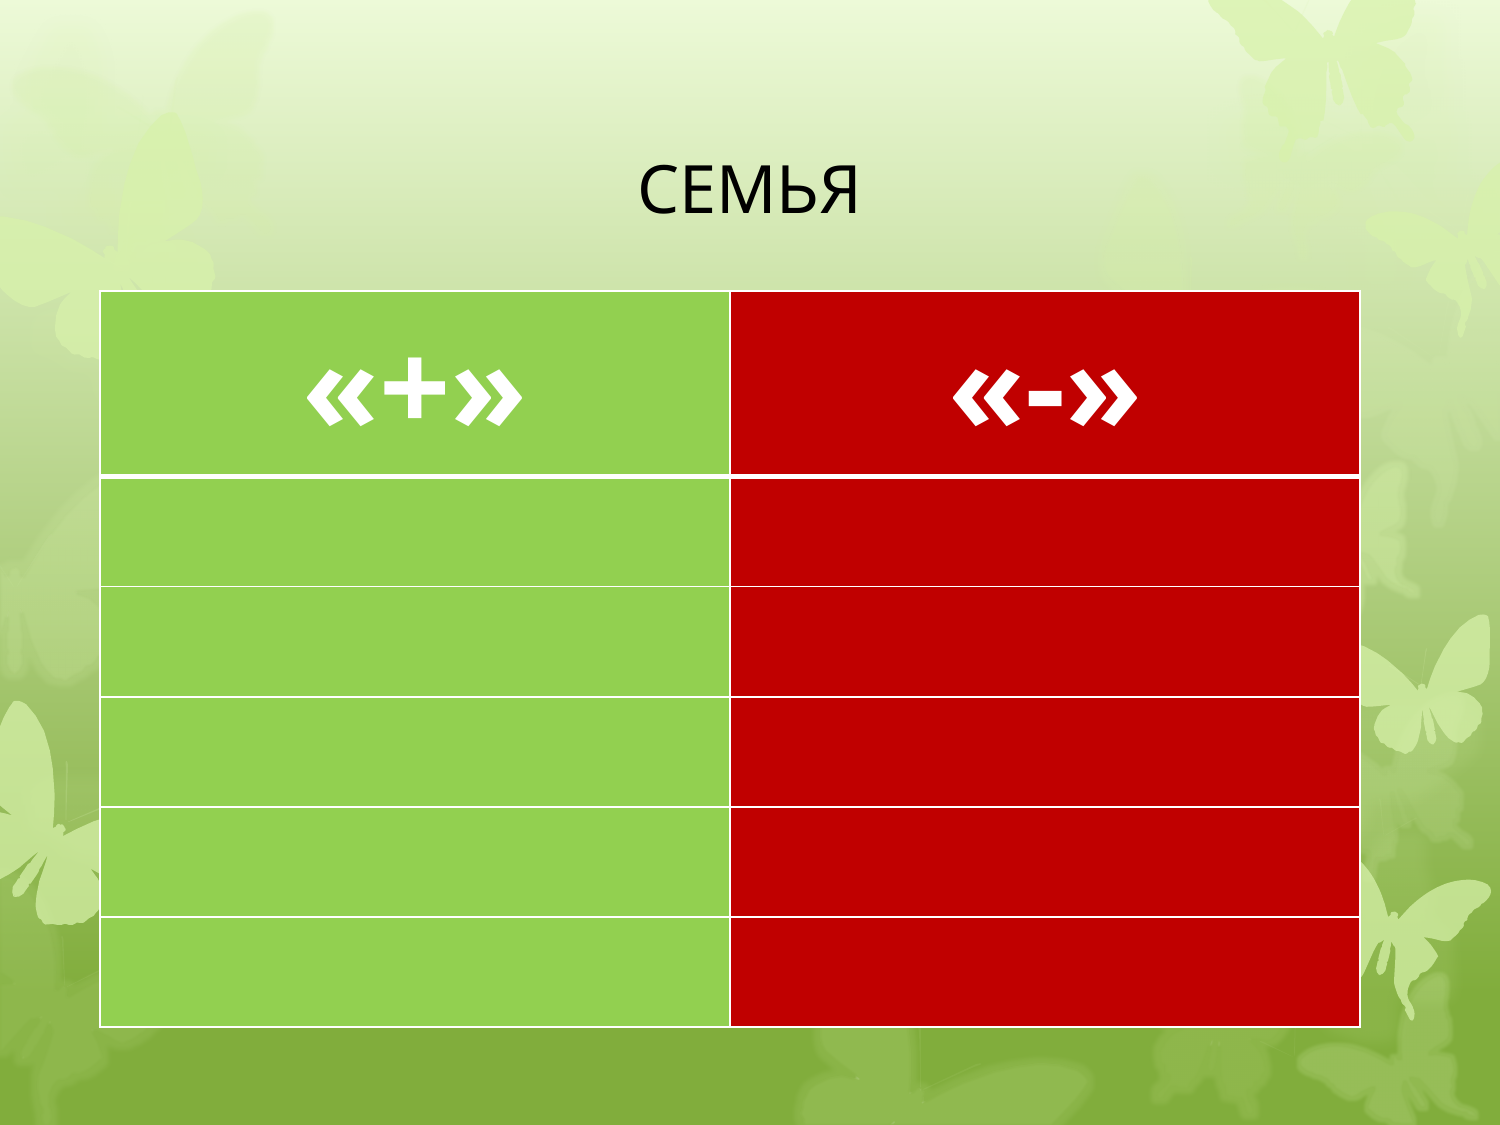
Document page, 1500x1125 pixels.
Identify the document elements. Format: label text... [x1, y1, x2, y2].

table_cell [731, 698, 1359, 806]
table_cell [731, 808, 1359, 916]
table_header «+» [101, 292, 729, 474]
table_cell [101, 918, 729, 1026]
table_cell [101, 587, 729, 696]
table_cell [101, 698, 729, 806]
table_cell [731, 918, 1359, 1026]
table_cell [101, 479, 729, 586]
title СЕМЬЯ [165, 110, 1335, 263]
table_cell [101, 808, 729, 916]
table_cell [731, 587, 1359, 696]
table_header «-» [731, 292, 1359, 474]
table_cell [731, 479, 1359, 586]
